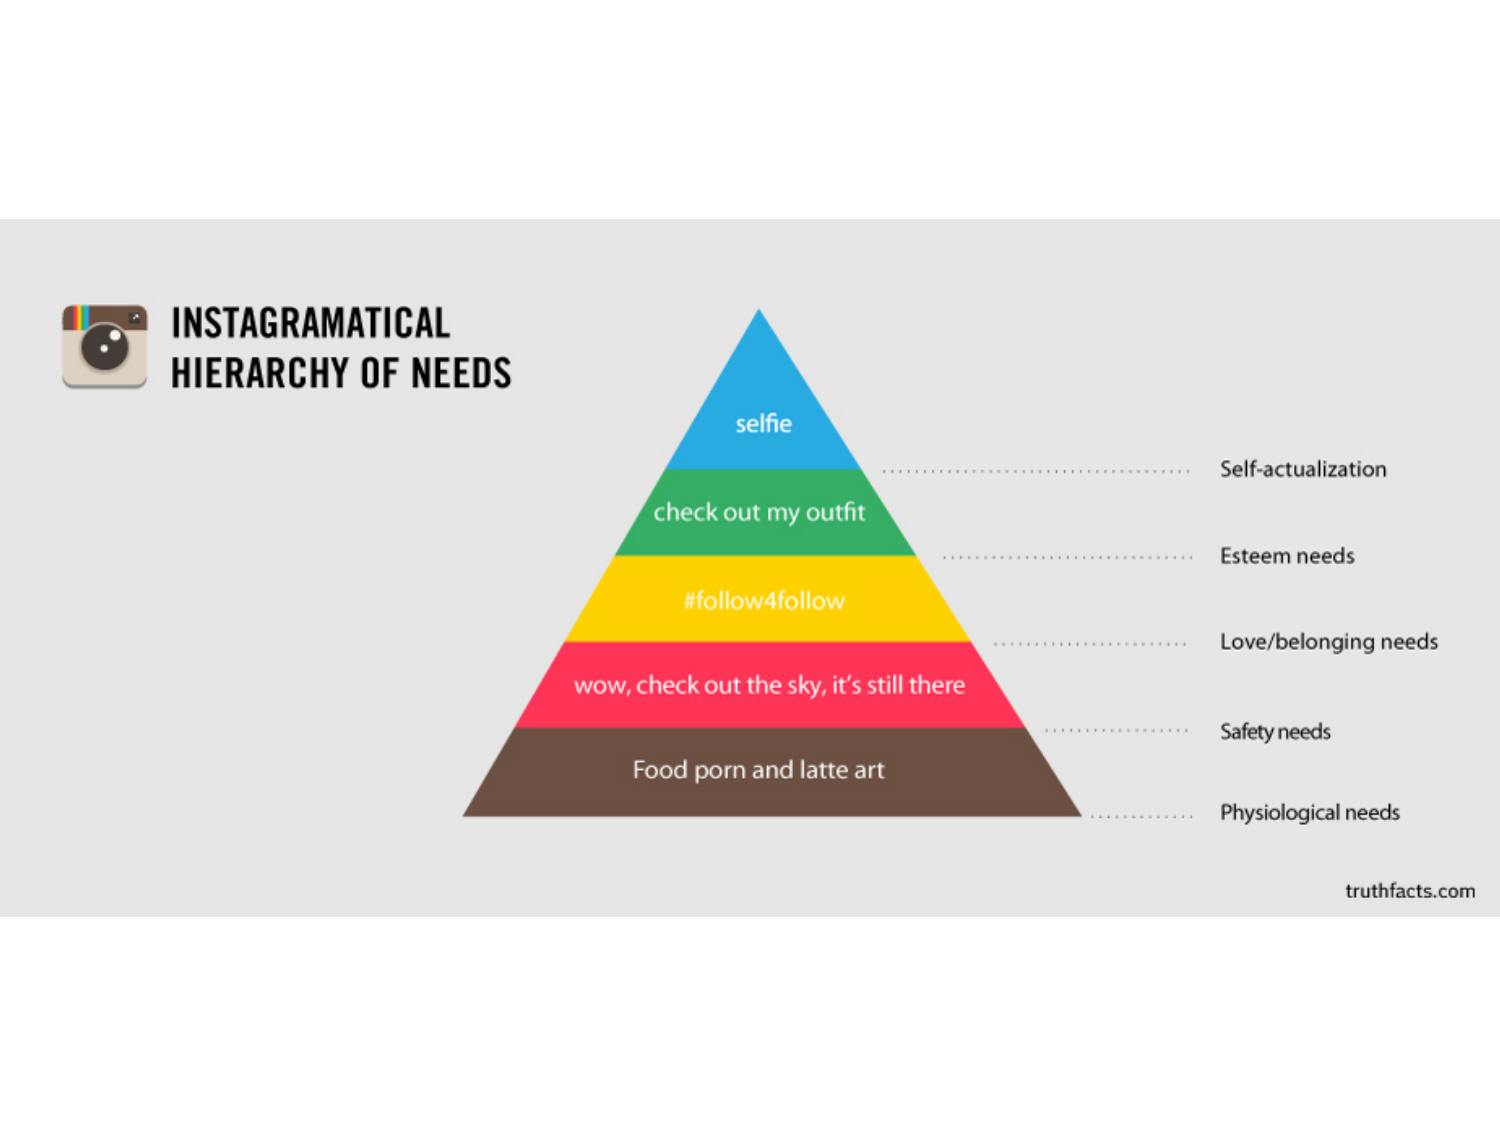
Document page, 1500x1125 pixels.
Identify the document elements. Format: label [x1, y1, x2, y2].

picture [0, 219, 1500, 918]
